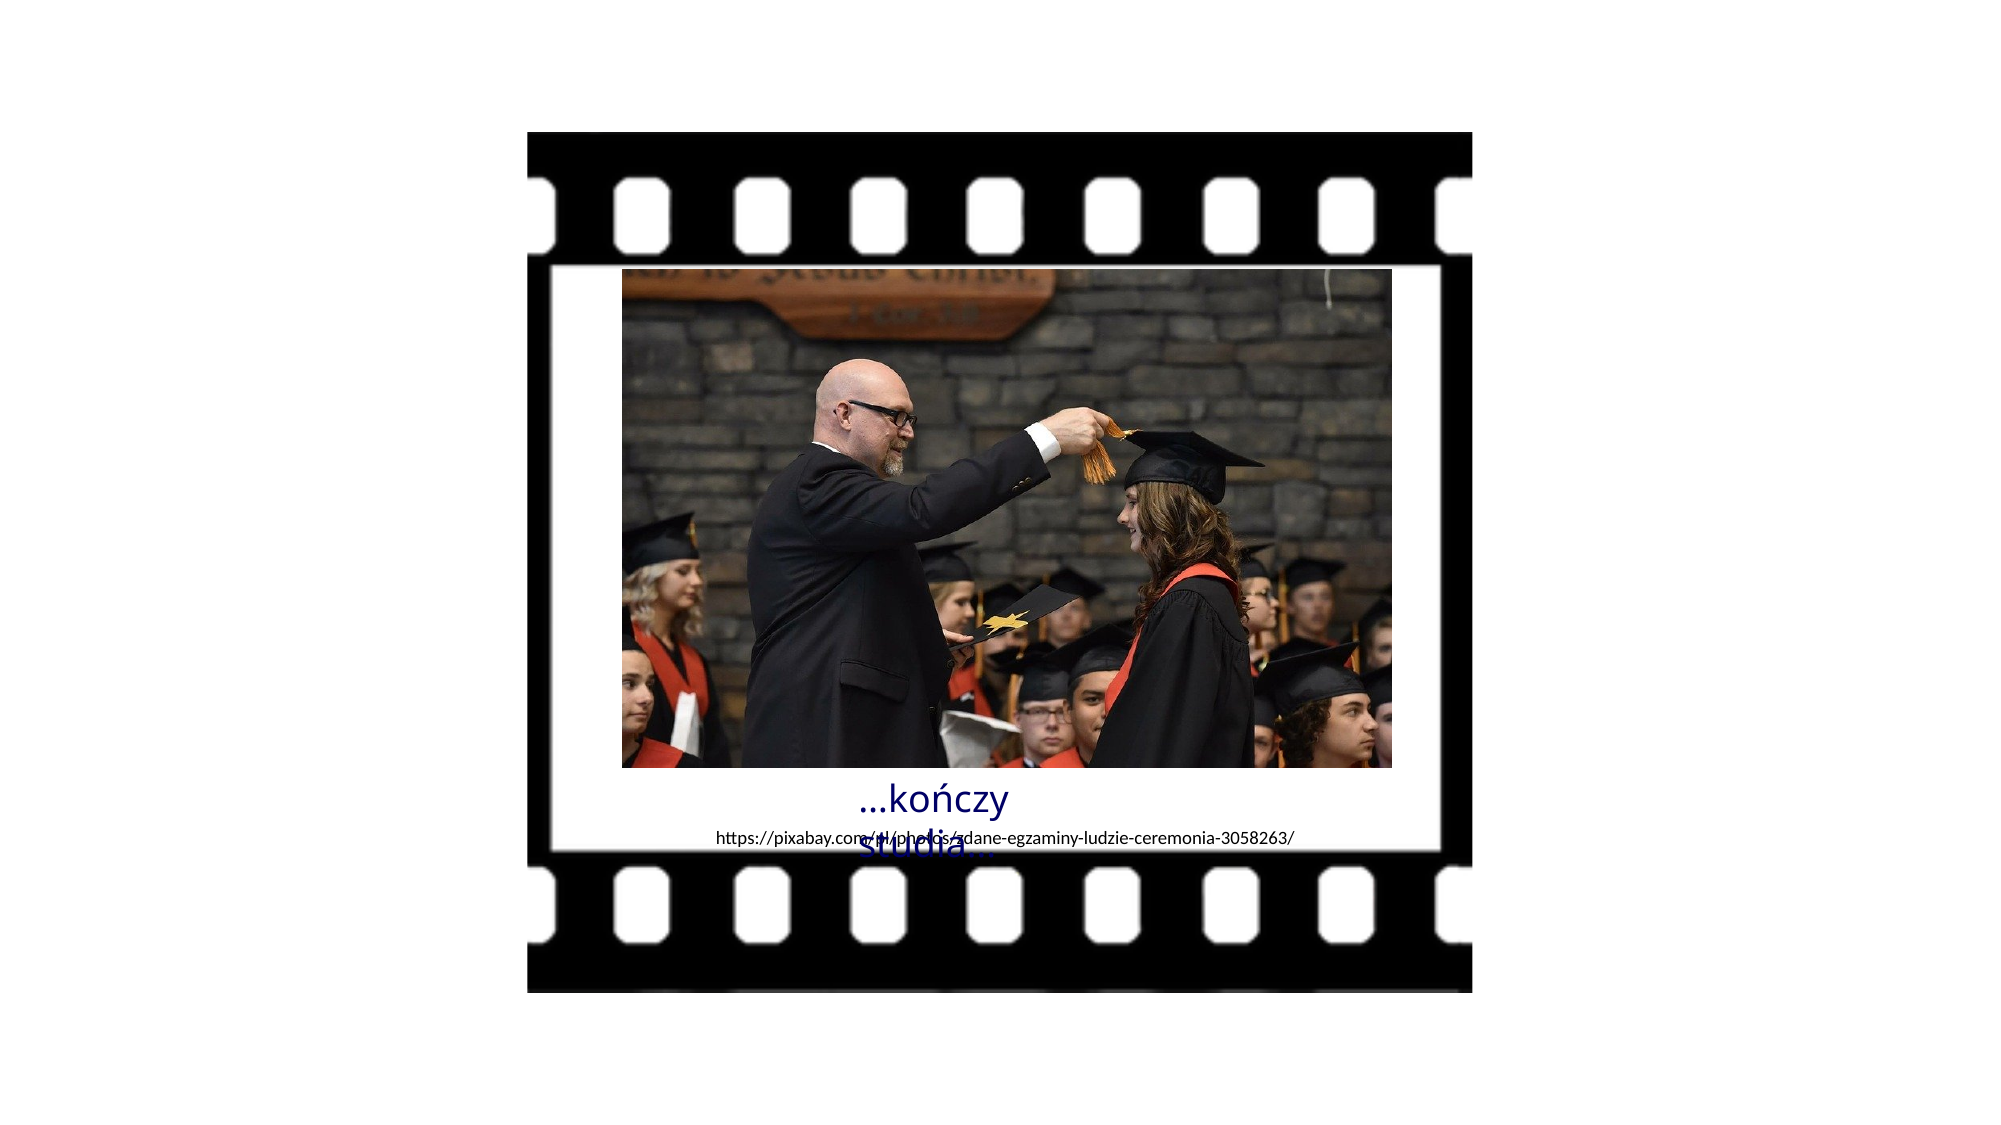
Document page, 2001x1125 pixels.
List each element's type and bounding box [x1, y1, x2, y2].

picture [527, 132, 1473, 993]
